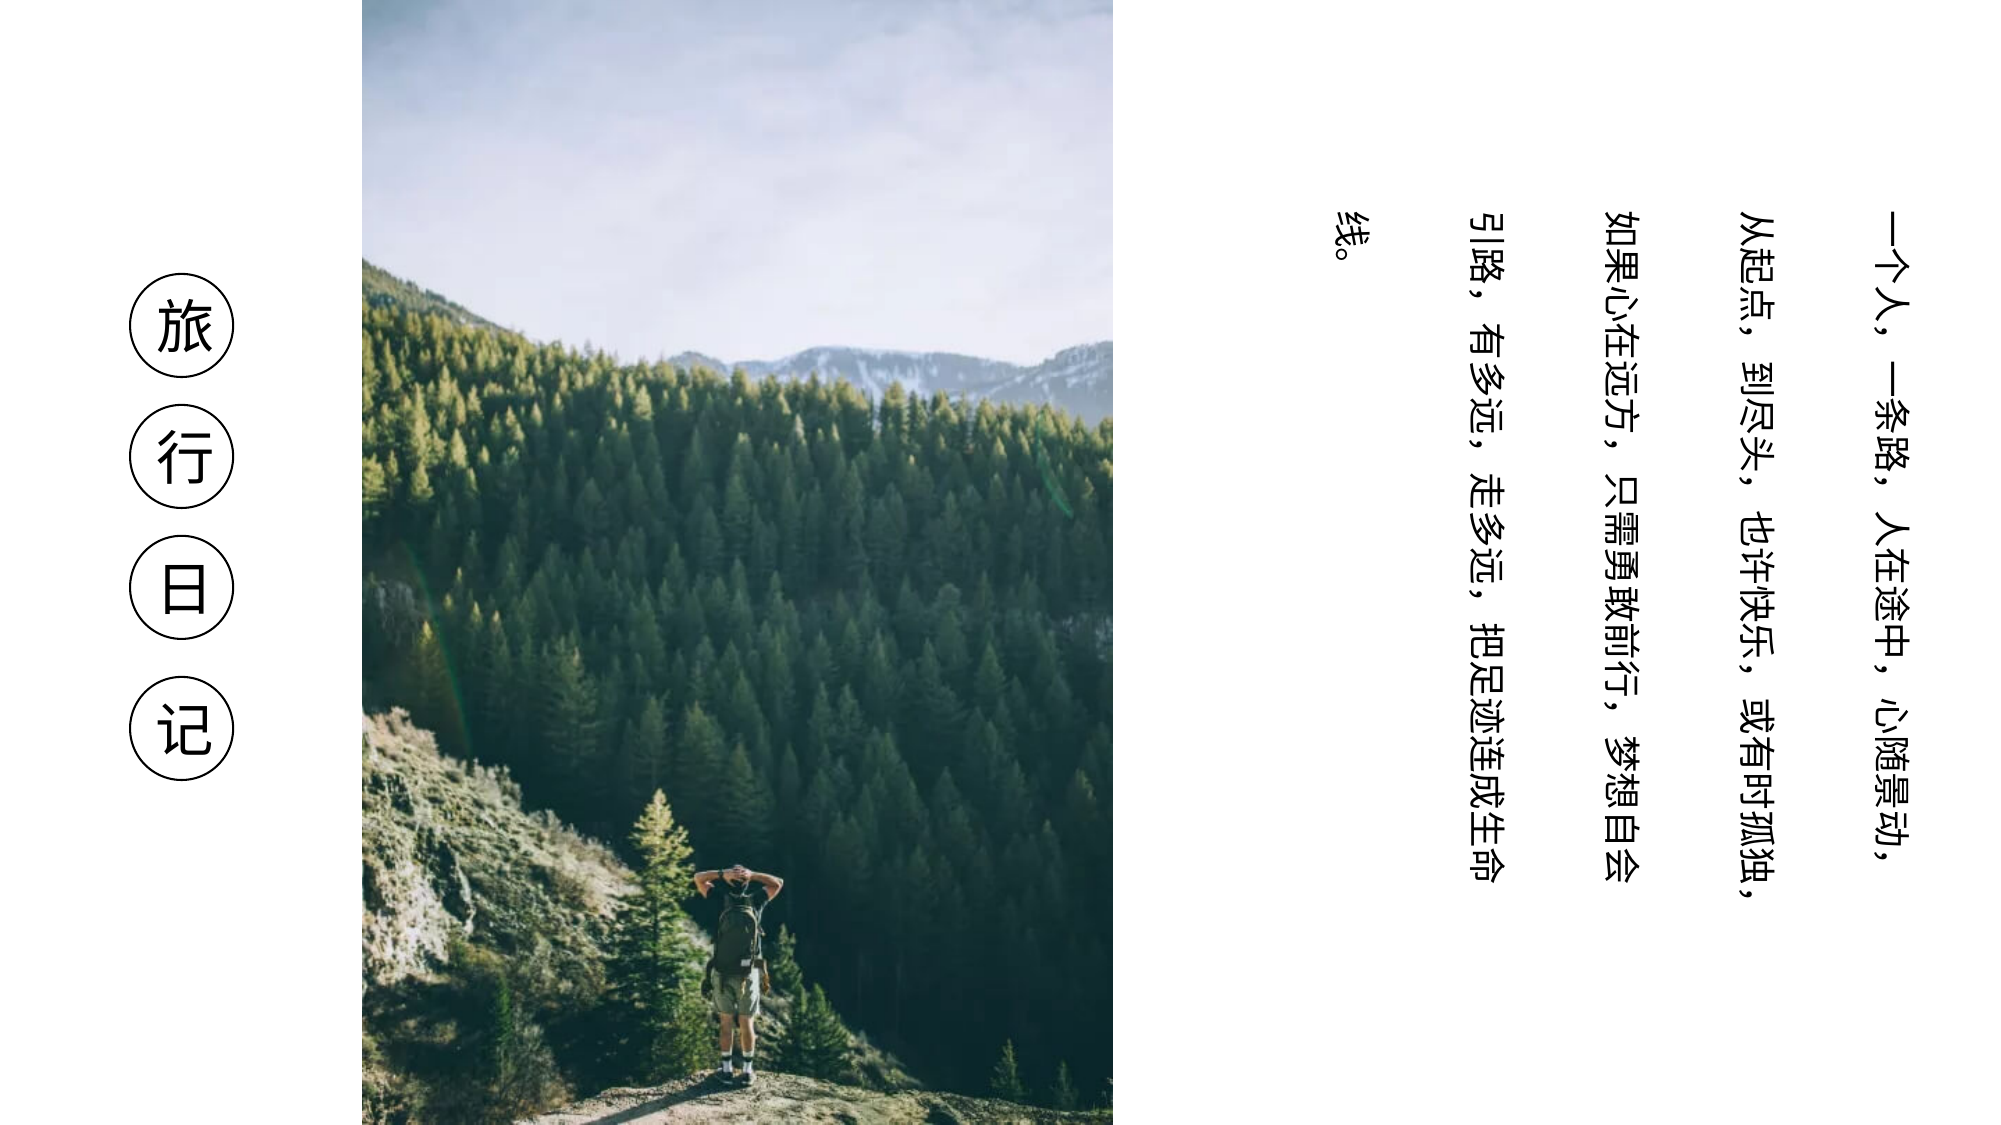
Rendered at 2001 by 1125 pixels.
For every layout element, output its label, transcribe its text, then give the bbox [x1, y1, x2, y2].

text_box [130, 273, 234, 781]
text_box 一个人，一条路，人在途中，心随景动，从起点，到尽头，也许快乐，或有时孤独，如果心在远方，只需勇敢前行，梦想自会引路，有多远，走多远，把足迹连成生命线。 [1308, 195, 2000, 930]
picture [362, 0, 1113, 1125]
